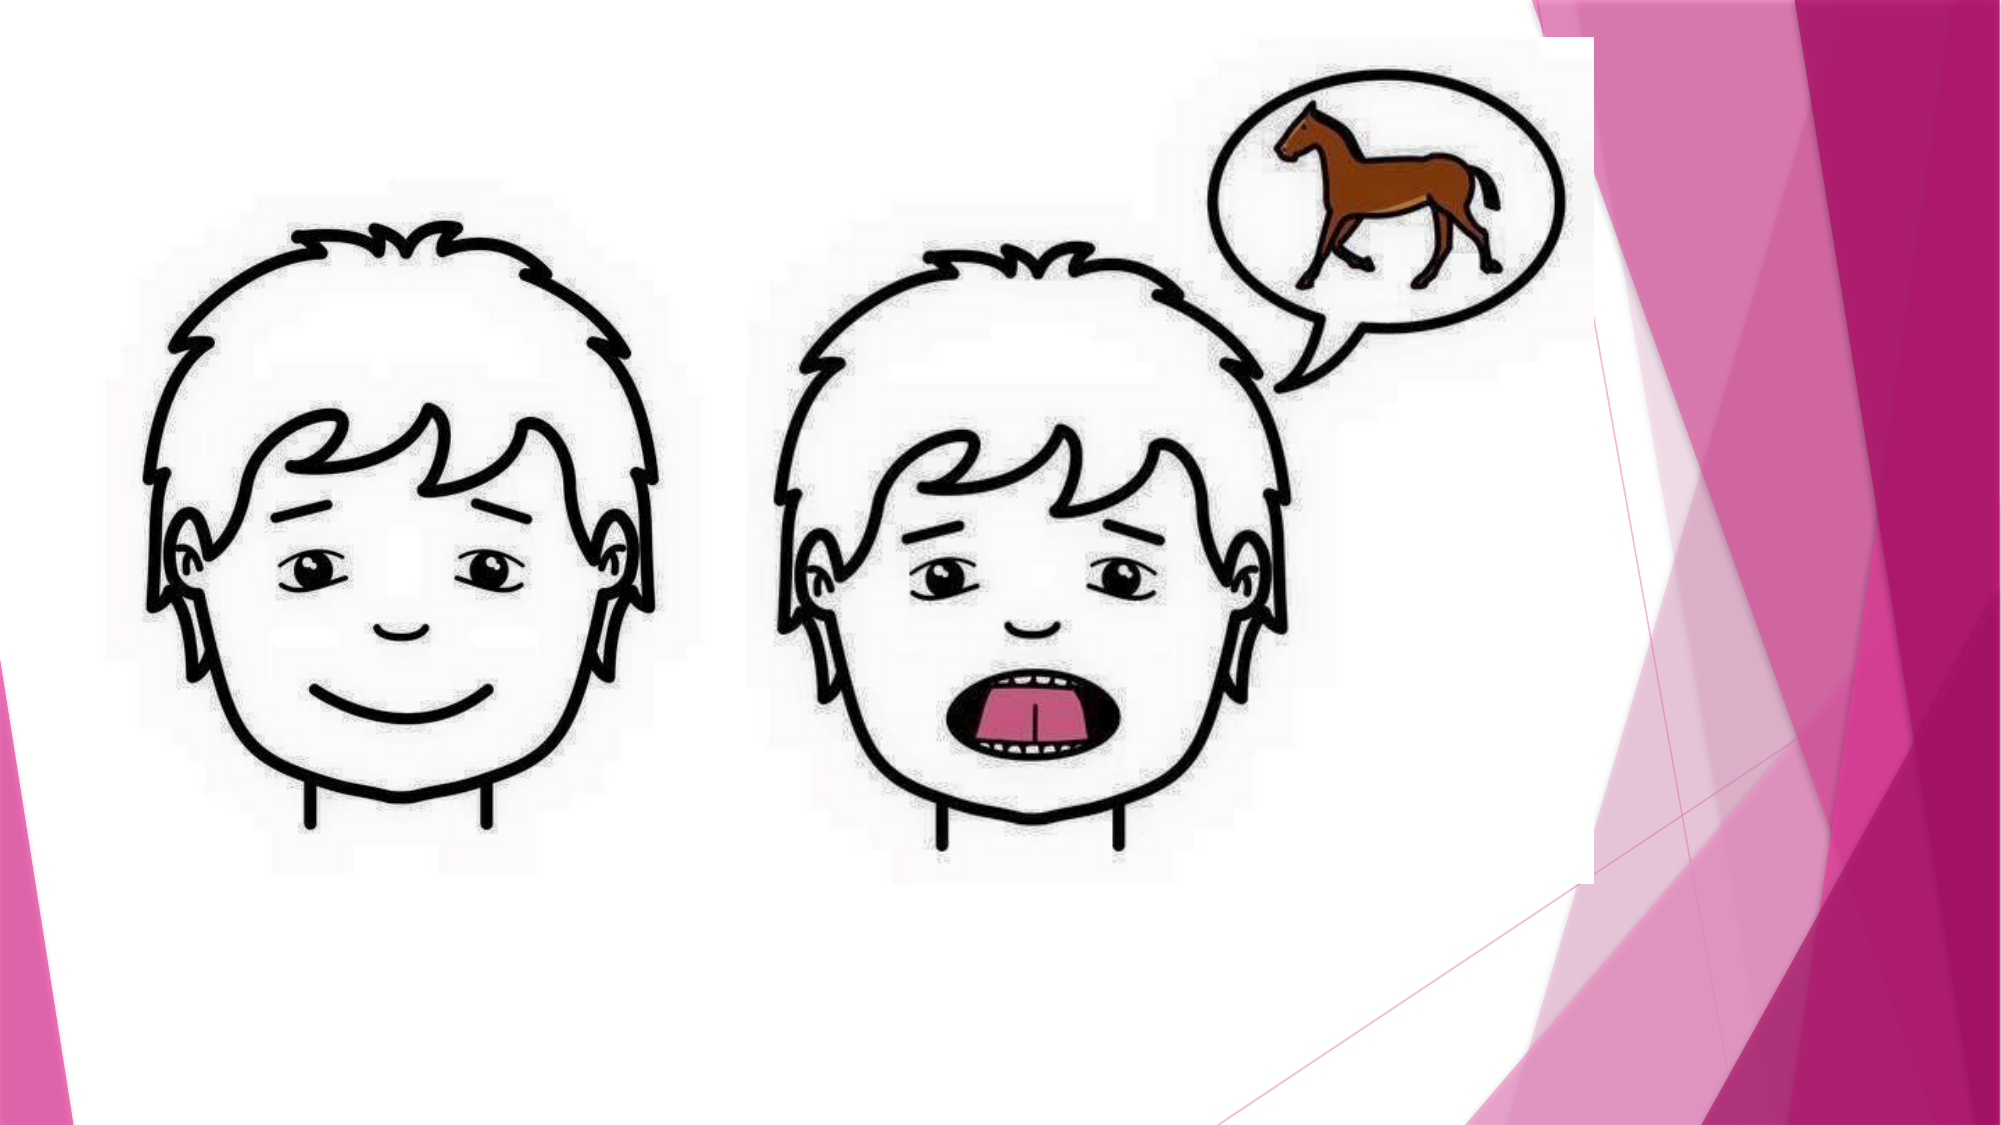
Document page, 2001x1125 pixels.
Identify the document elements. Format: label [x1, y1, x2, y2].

picture [53, 36, 1595, 884]
